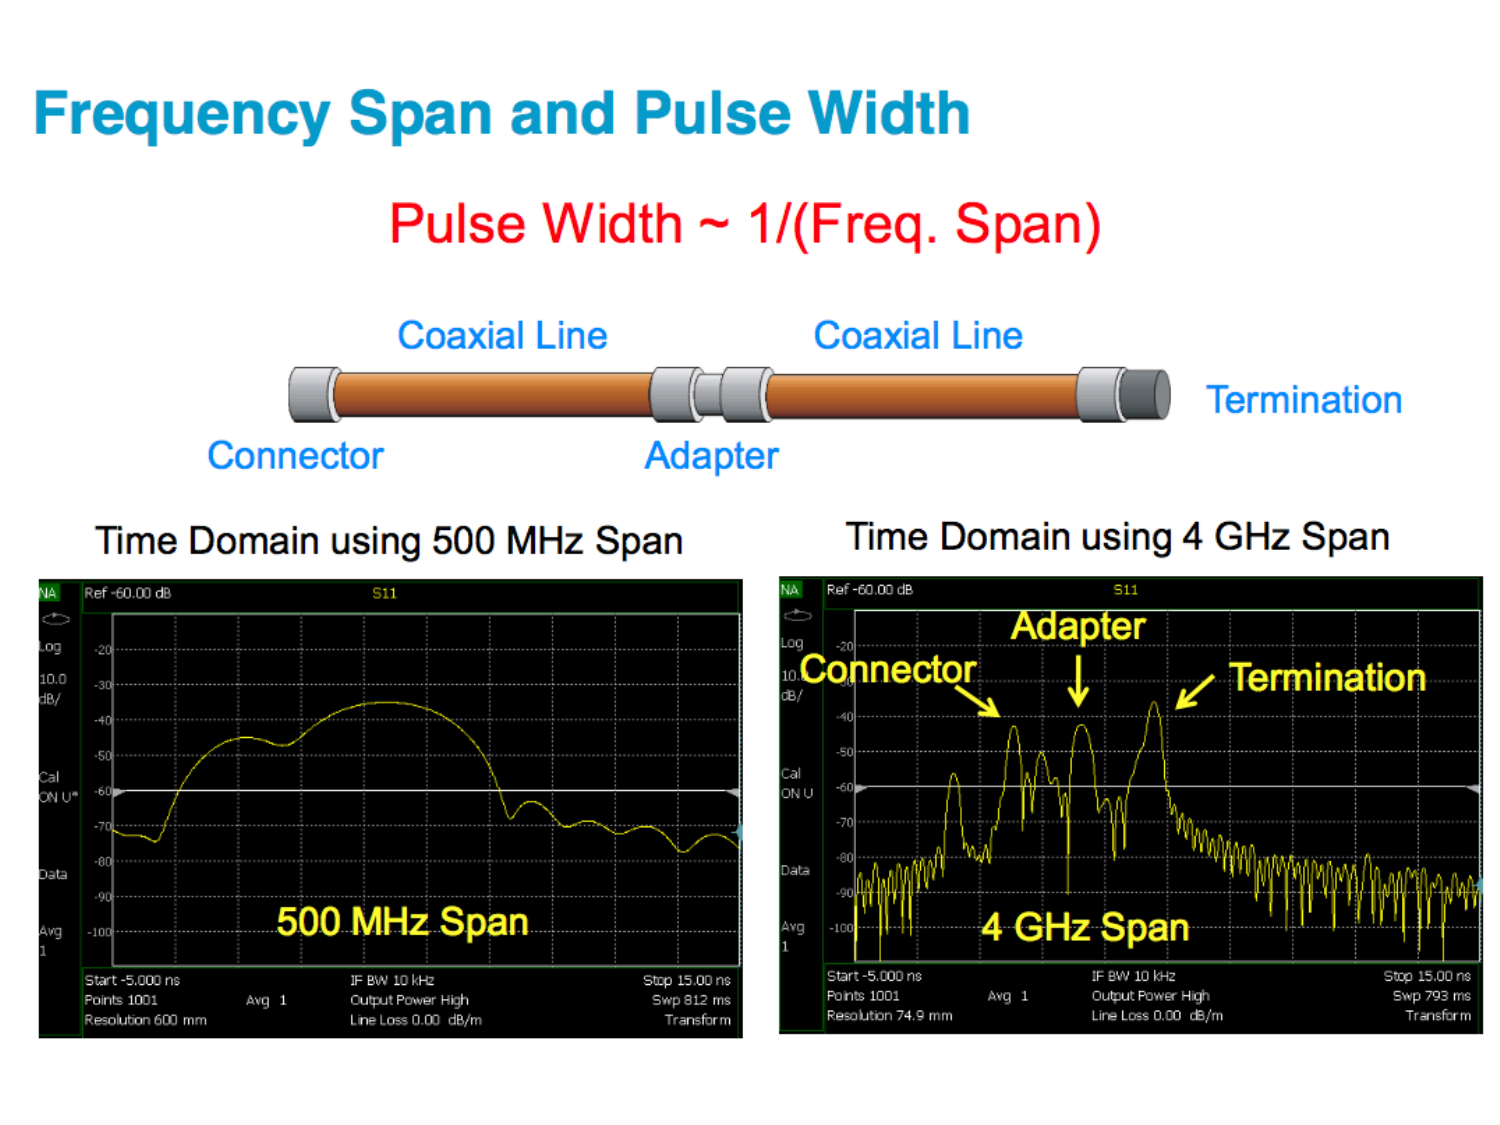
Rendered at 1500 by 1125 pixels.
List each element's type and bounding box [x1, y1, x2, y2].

picture [0, 67, 1500, 1058]
